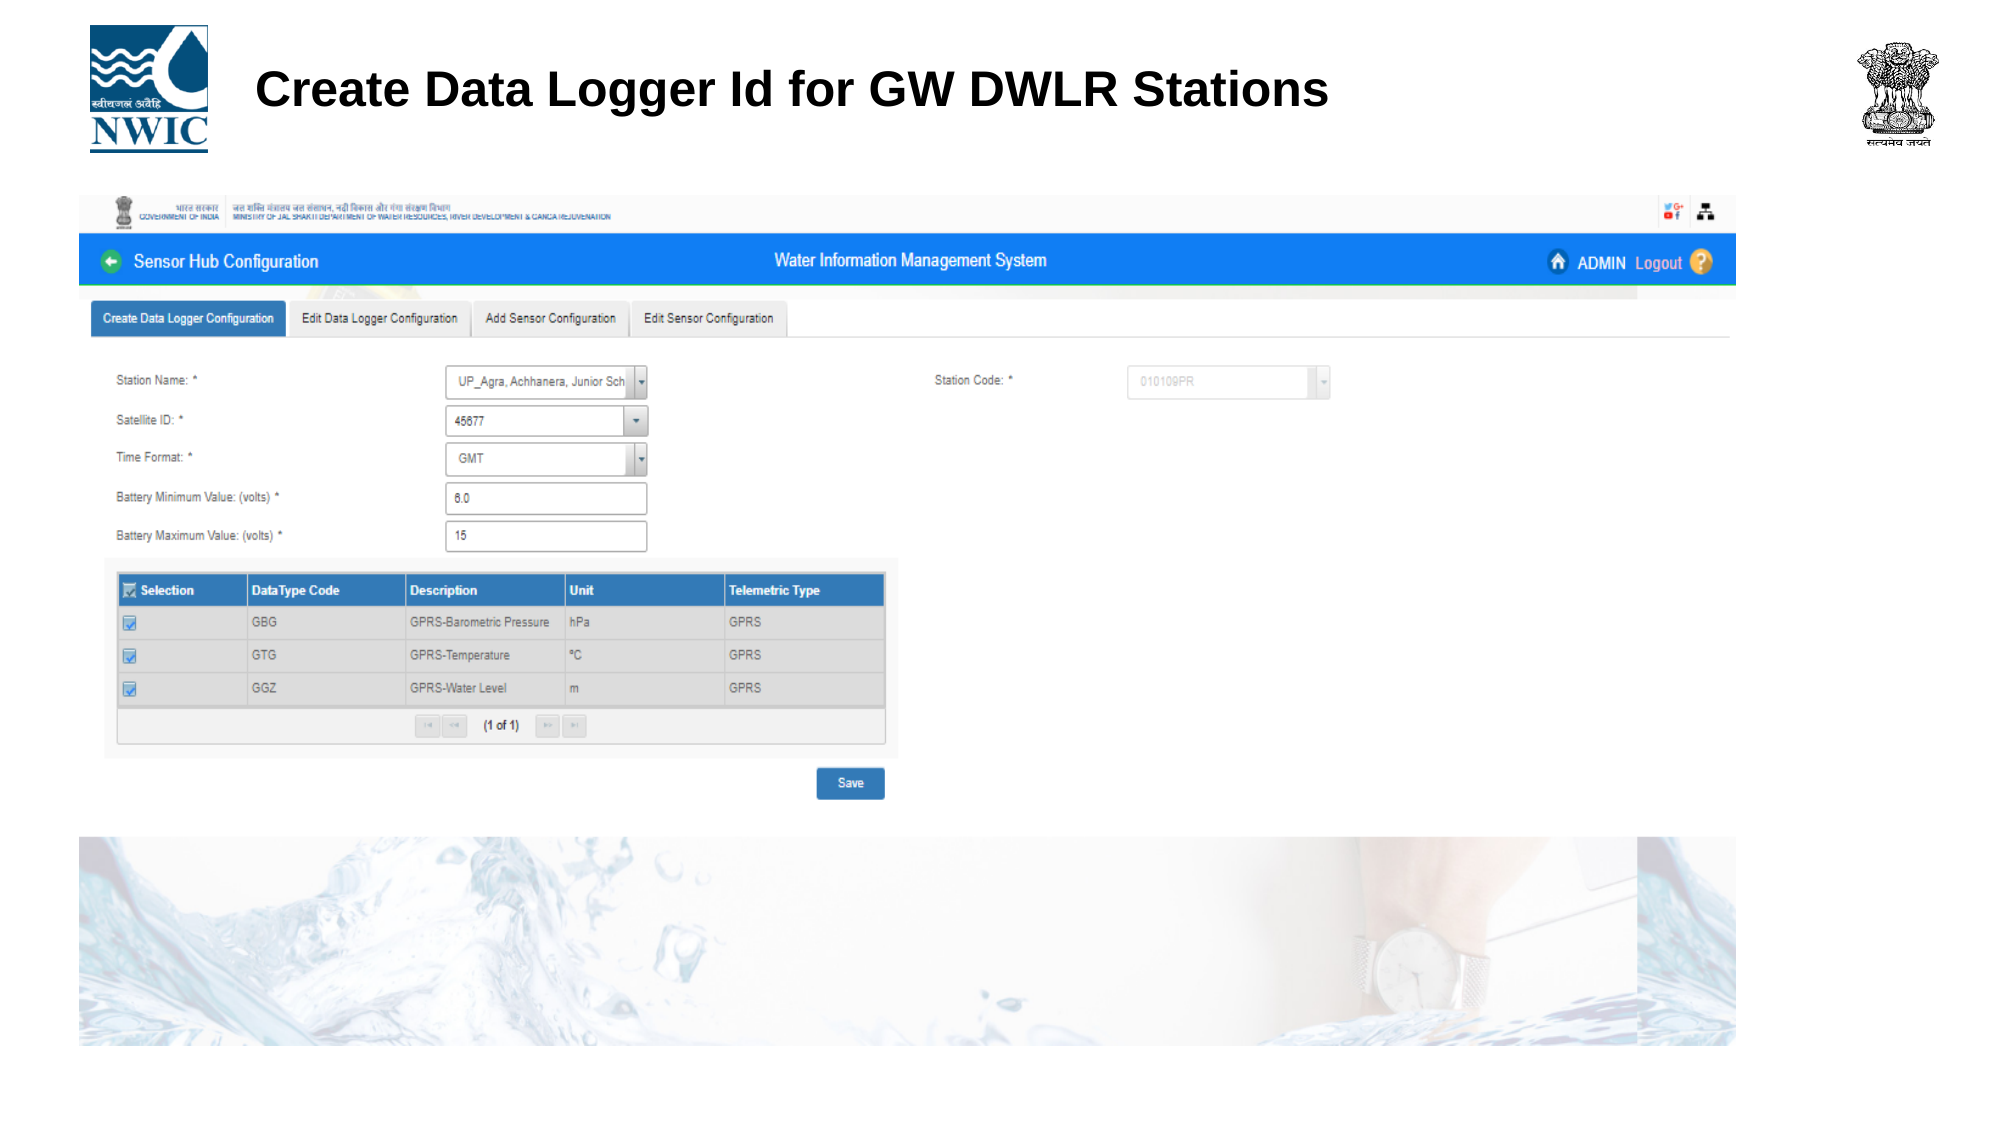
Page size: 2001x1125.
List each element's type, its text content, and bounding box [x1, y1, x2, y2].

title Create Data Logger Id for GW DWLR Stations [240, 38, 1863, 142]
picture [90, 25, 208, 153]
picture [1857, 42, 1939, 146]
picture [79, 195, 1736, 1047]
